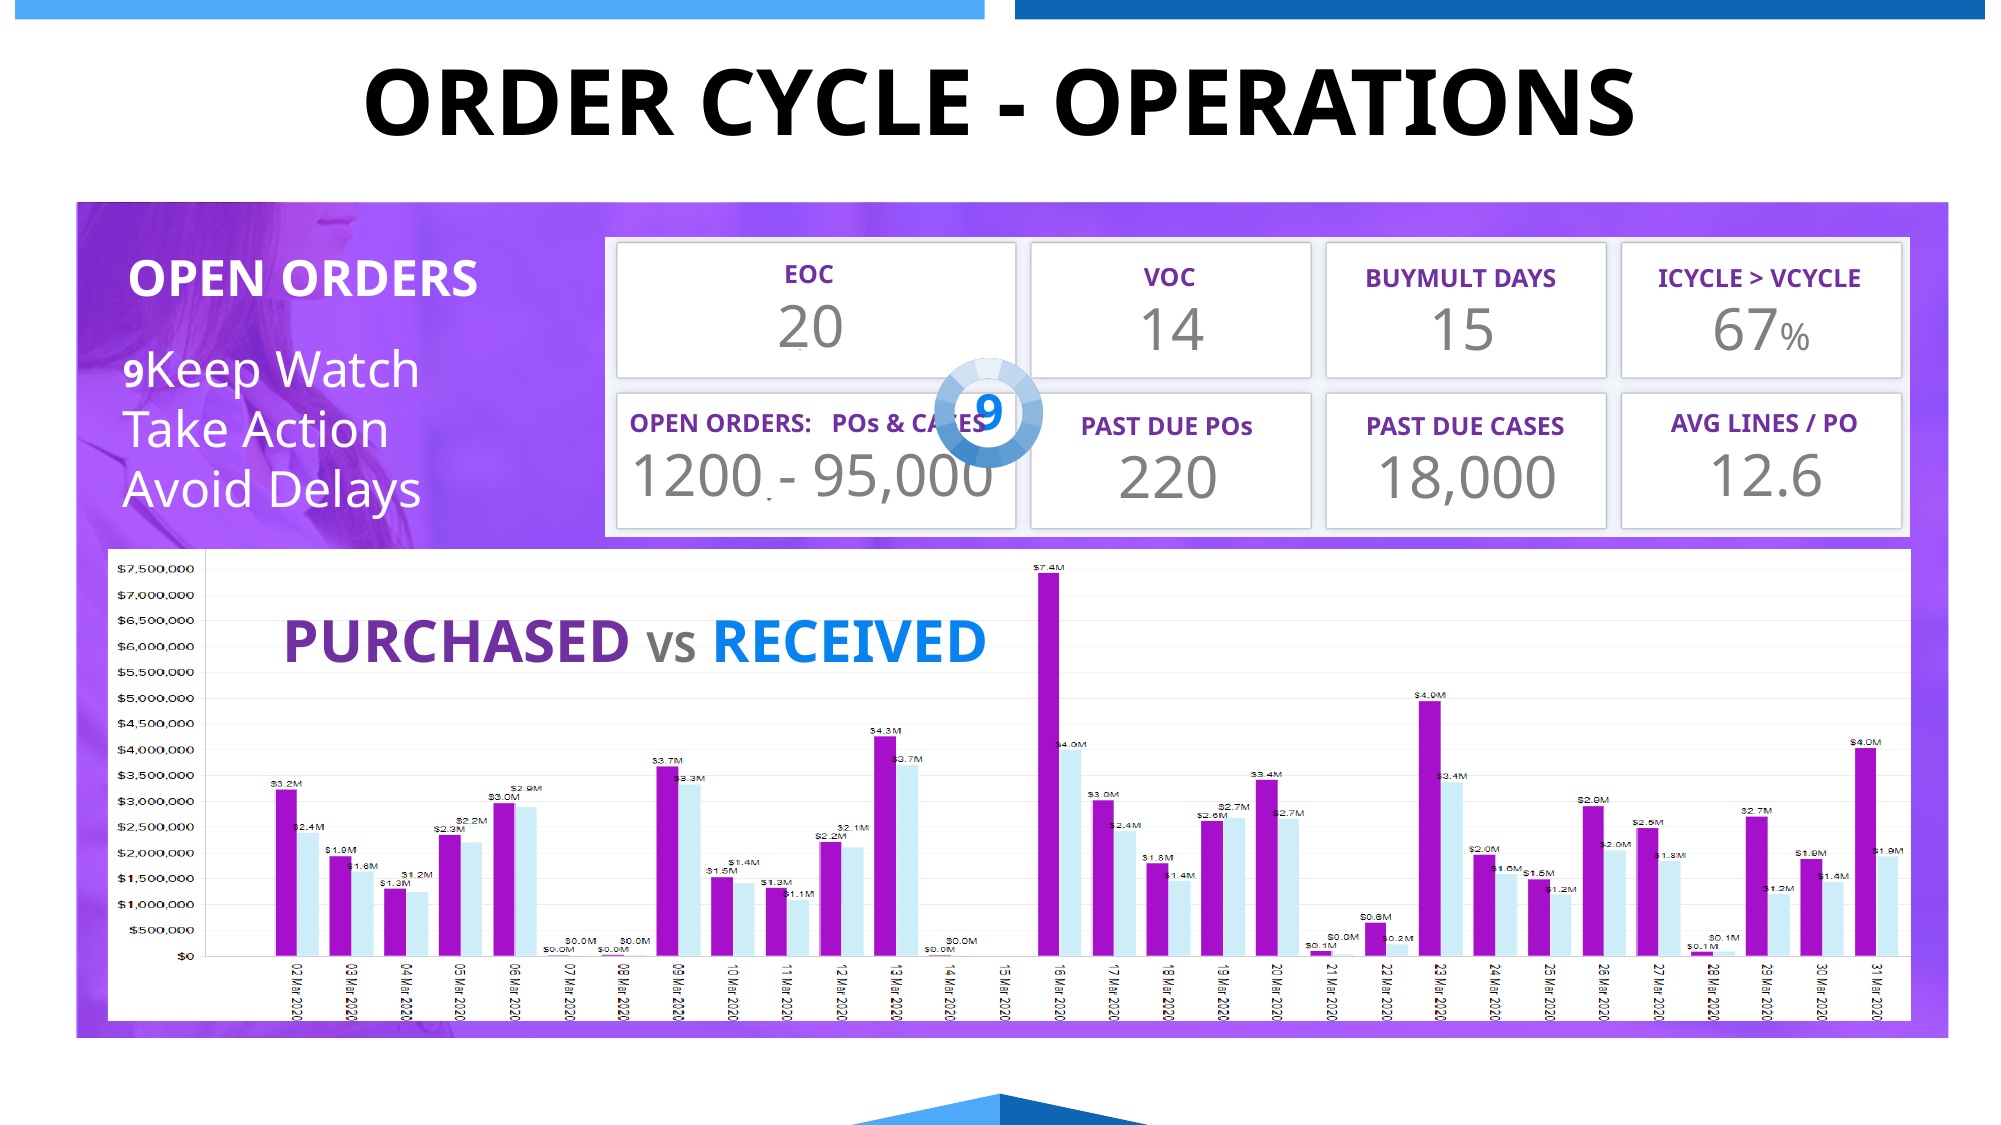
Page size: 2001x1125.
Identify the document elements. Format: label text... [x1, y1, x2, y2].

picture [78, 202, 1949, 1038]
text_box ORDER CYCLE - OPERATIONS [312, 43, 1688, 154]
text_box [15, 0, 1985, 20]
text_box [75, 201, 1949, 1039]
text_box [851, 1093, 1149, 1125]
